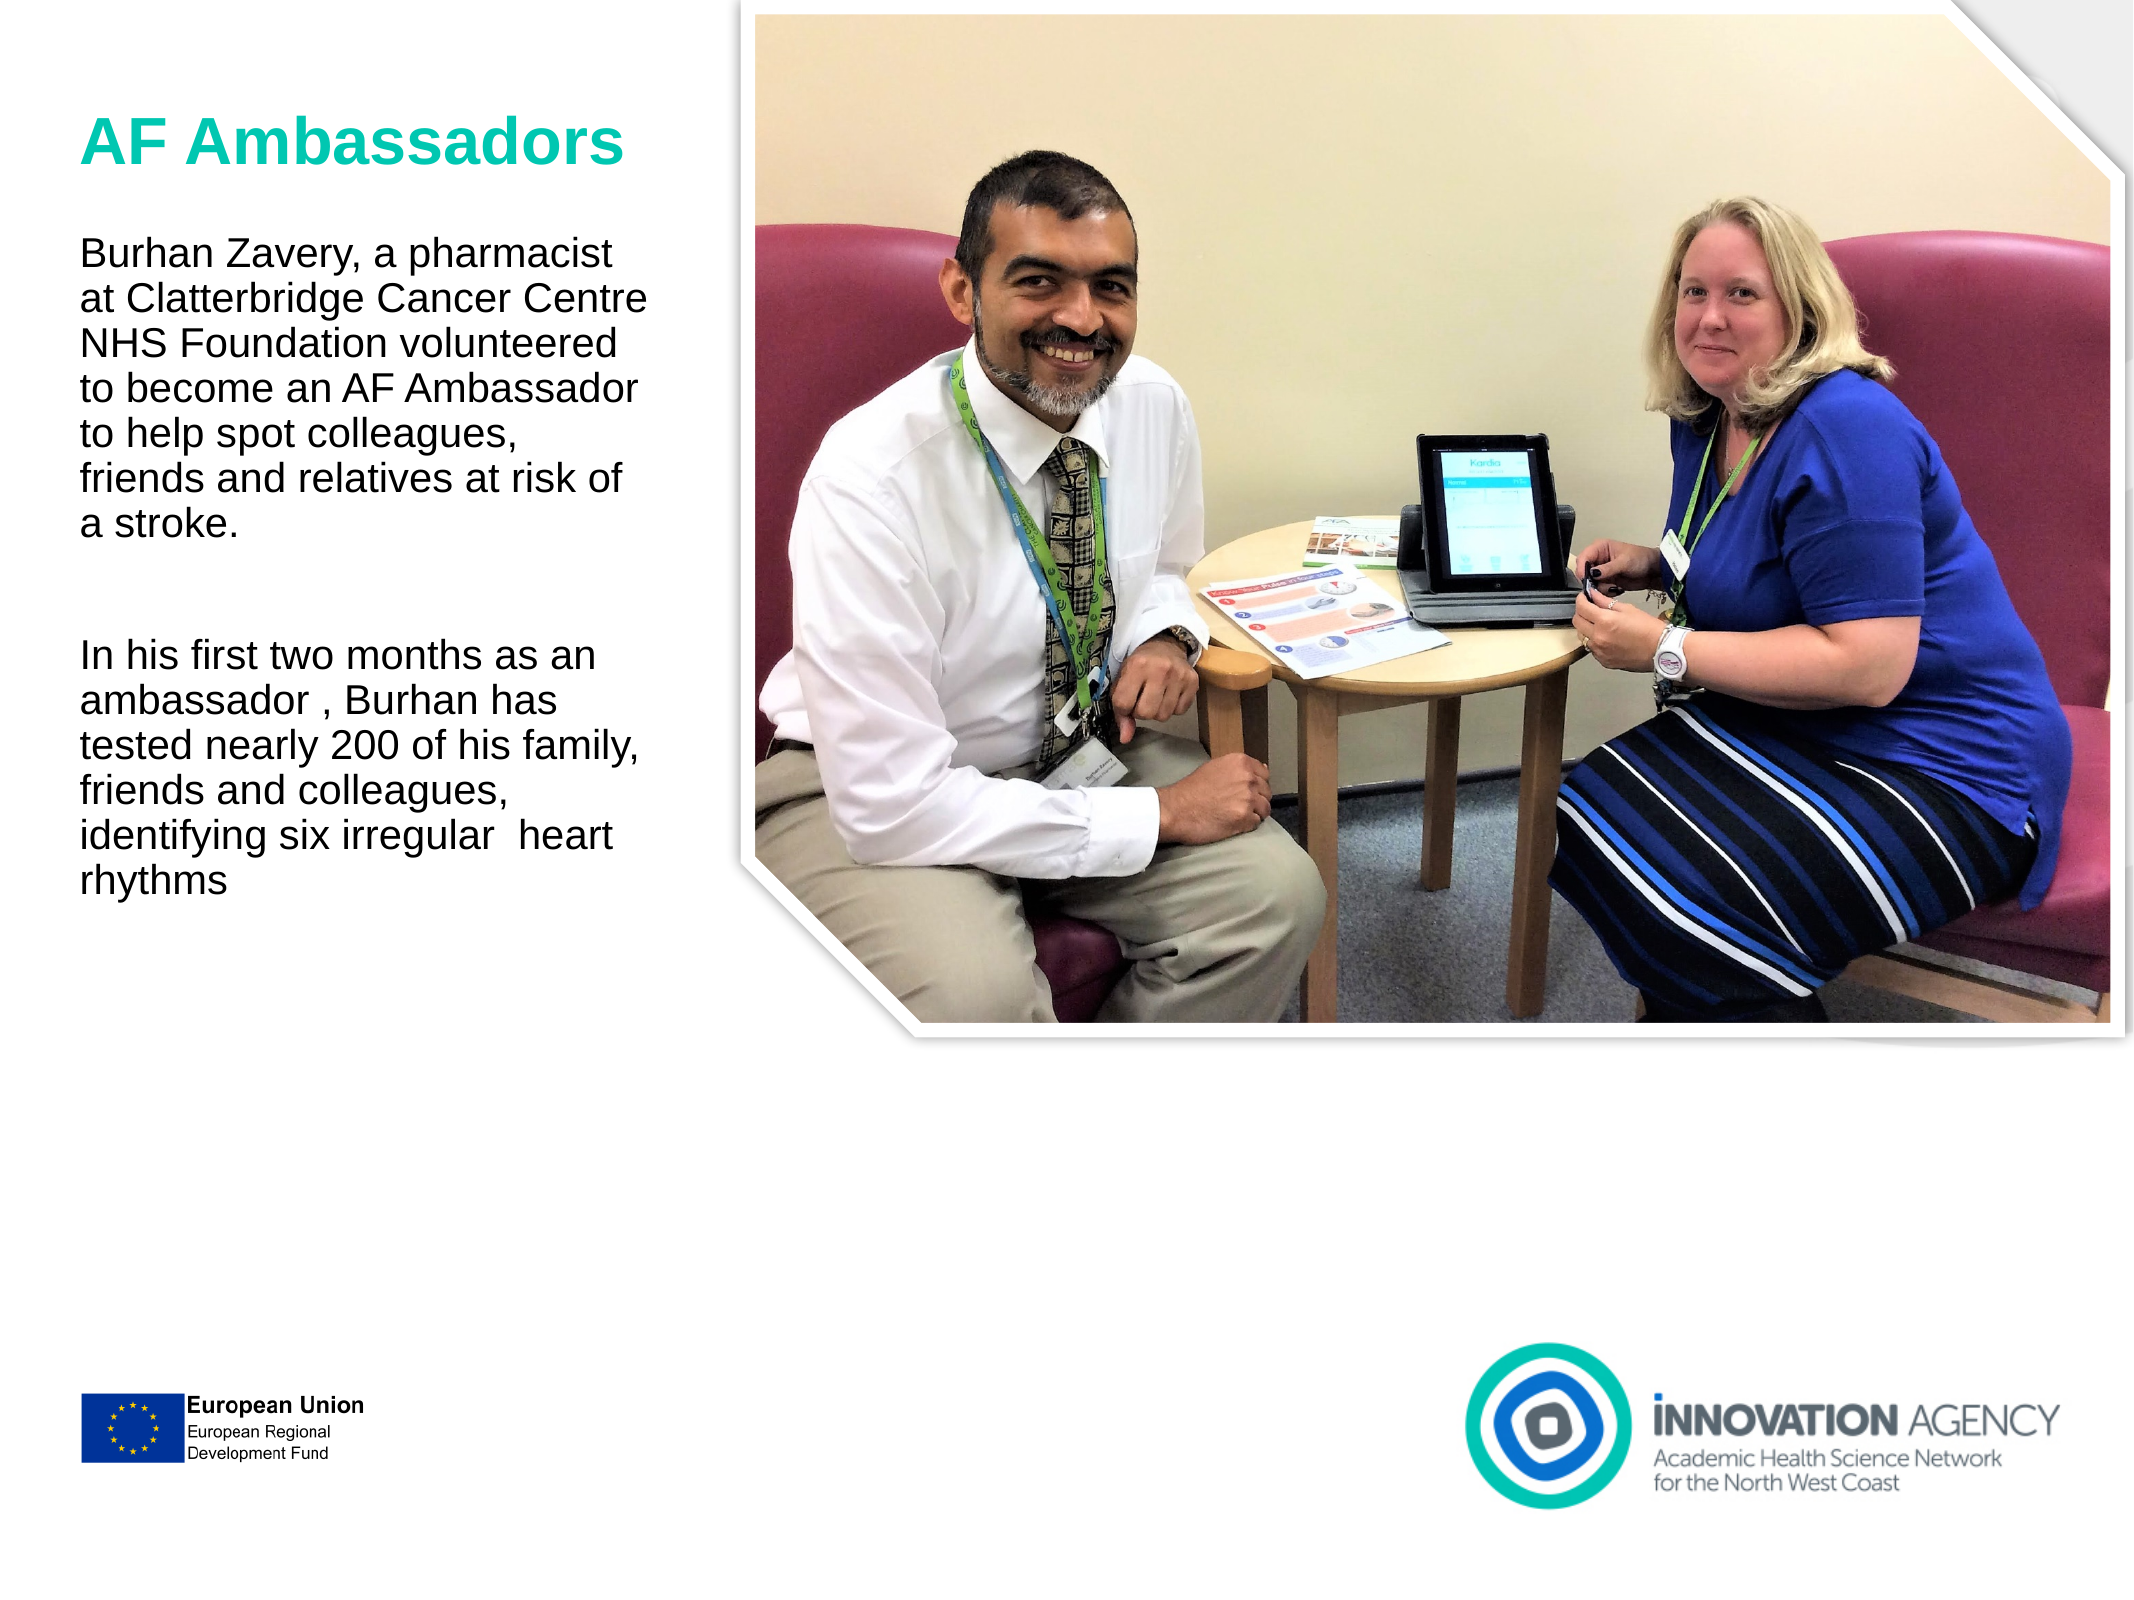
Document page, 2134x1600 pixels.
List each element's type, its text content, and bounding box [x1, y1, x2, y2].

picture [0, 0, 2134, 1600]
text_box AF Ambassadors [64, 79, 730, 187]
text_box Burhan Zavery, a pharmacist at Clatterbridge Cancer Centre NHS Foundation volunteered to become an AF Ambassador to help spot colleagues, friends and relatives at risk of a stroke. In his first two months as an ambassador , Burhan has tested nearly 200 of his family, friends and colleagues, identifying six irregular heart rhythms [64, 223, 667, 1095]
